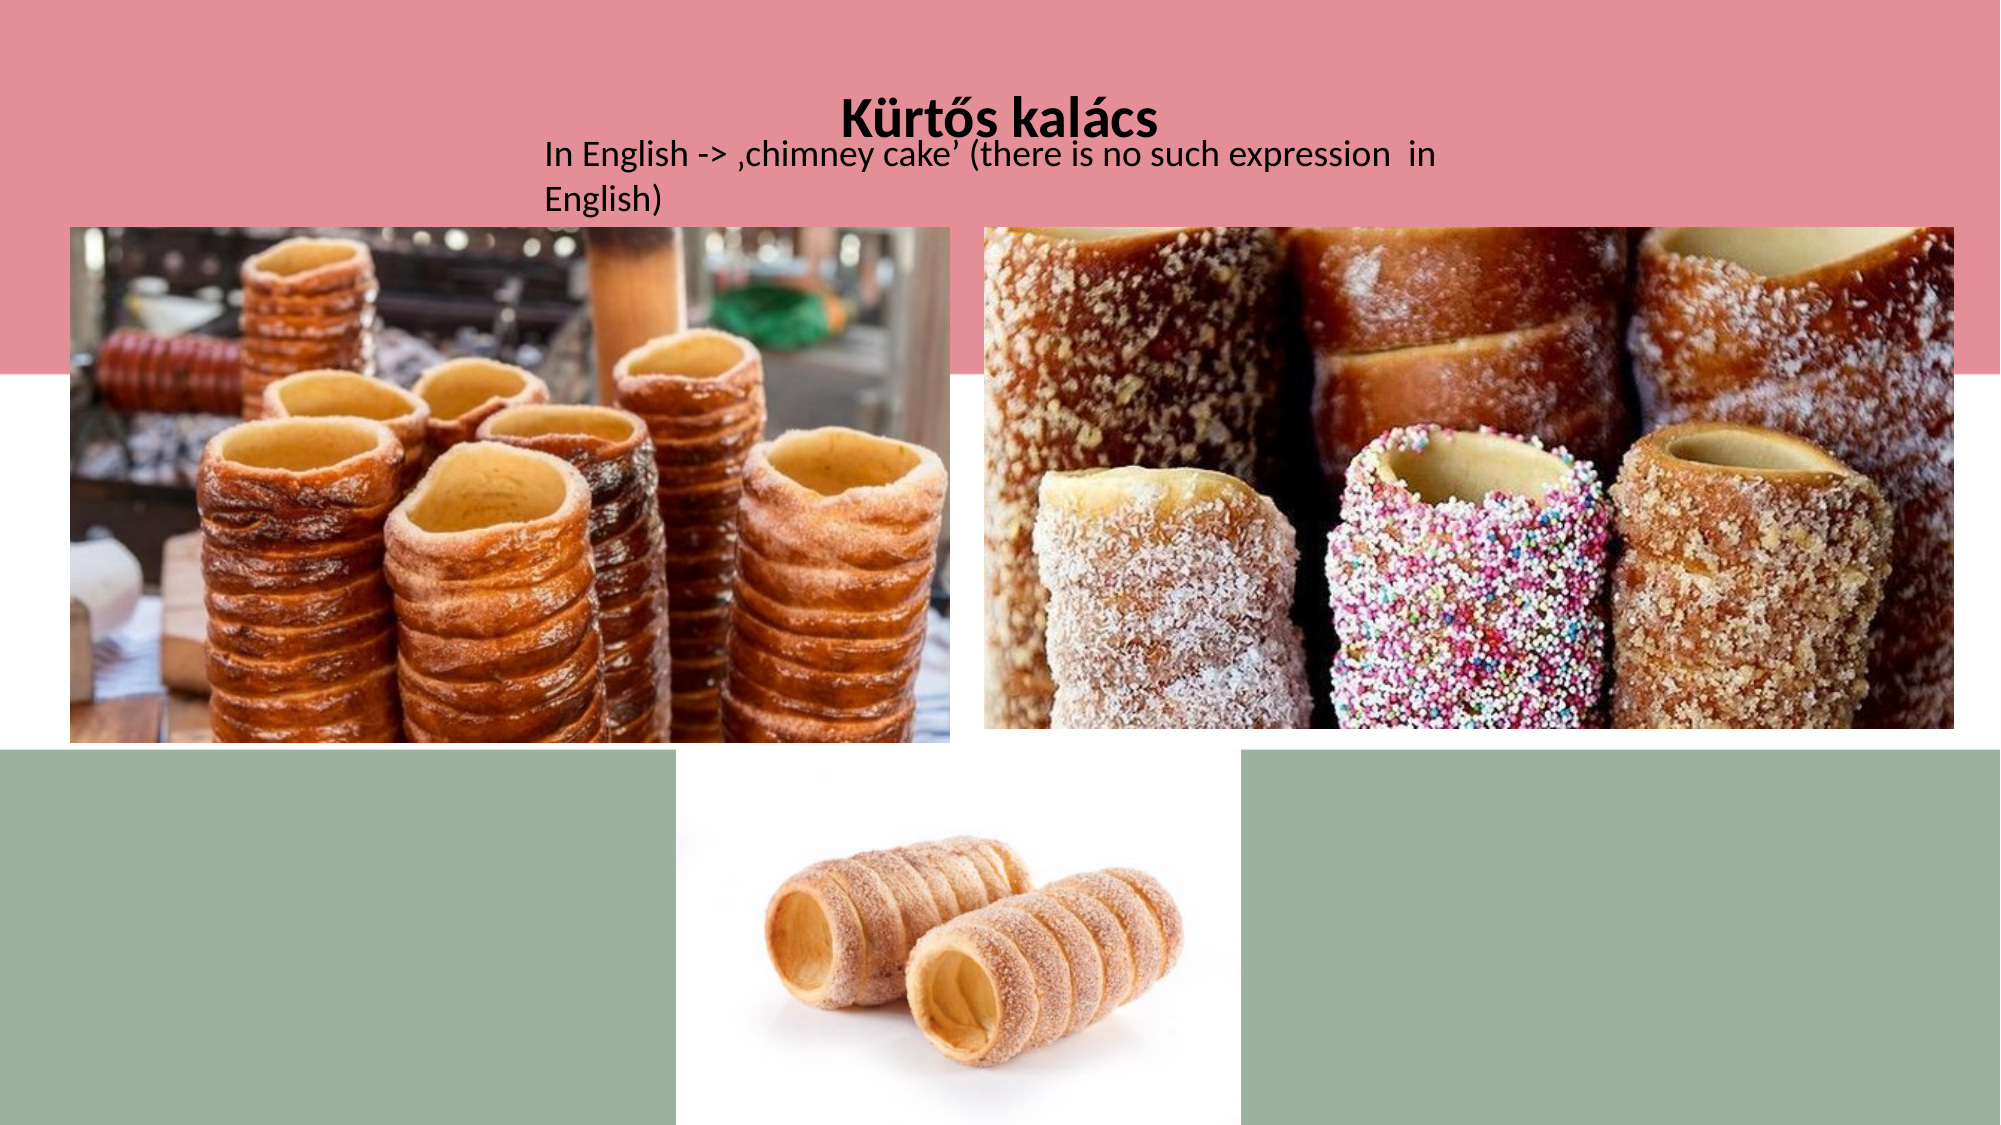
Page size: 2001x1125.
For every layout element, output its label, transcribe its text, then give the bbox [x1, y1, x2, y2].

picture [70, 227, 950, 743]
text_box Kürtős kalács [826, 72, 1174, 121]
picture [984, 227, 1954, 730]
picture [676, 748, 1241, 1125]
text_box In English -> ‚chimney cake’ (there is no such expression in English) [529, 121, 1558, 226]
